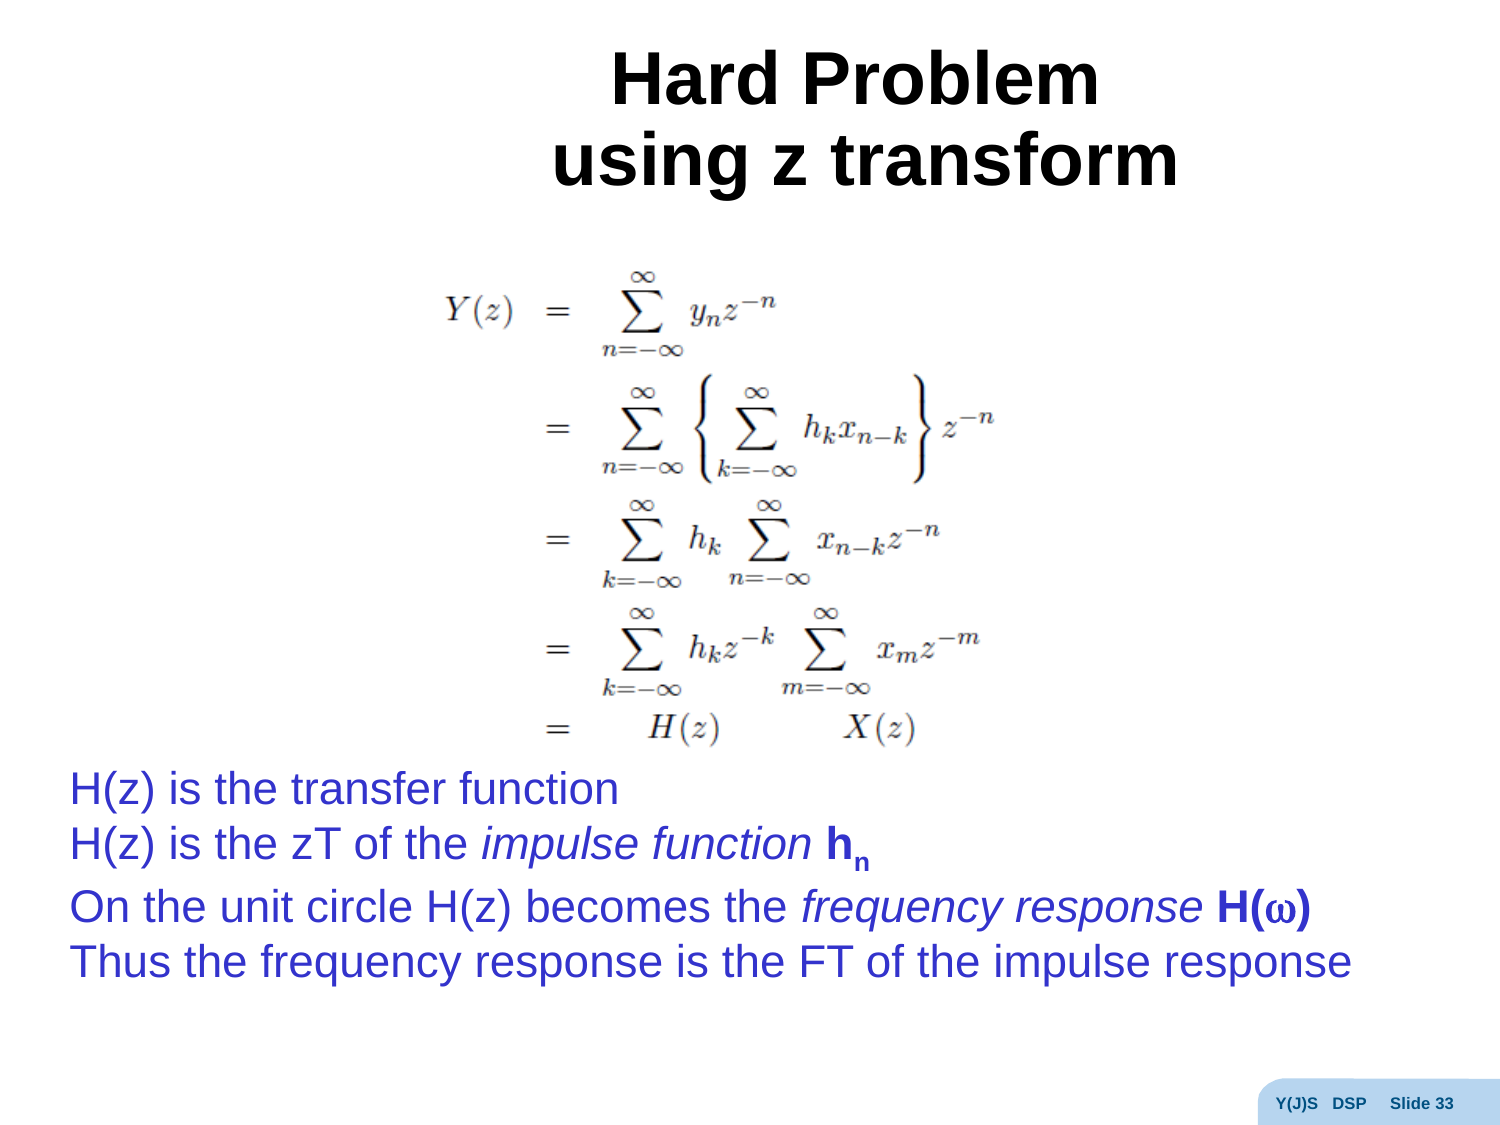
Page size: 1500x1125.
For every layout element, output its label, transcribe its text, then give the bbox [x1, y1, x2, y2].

slide_number Y(J)S DSP Slide 33 [1260, 1085, 1500, 1125]
title Hard Problem using z transform [317, 26, 1416, 215]
list H(z) is the transfer function H(z) is the zT of the impulse function hn On the unit circle H(z) becomes the frequency response H(w) Thus the frequency response is the FT of the impulse response [54, 245, 1449, 1027]
picture [394, 250, 1093, 771]
